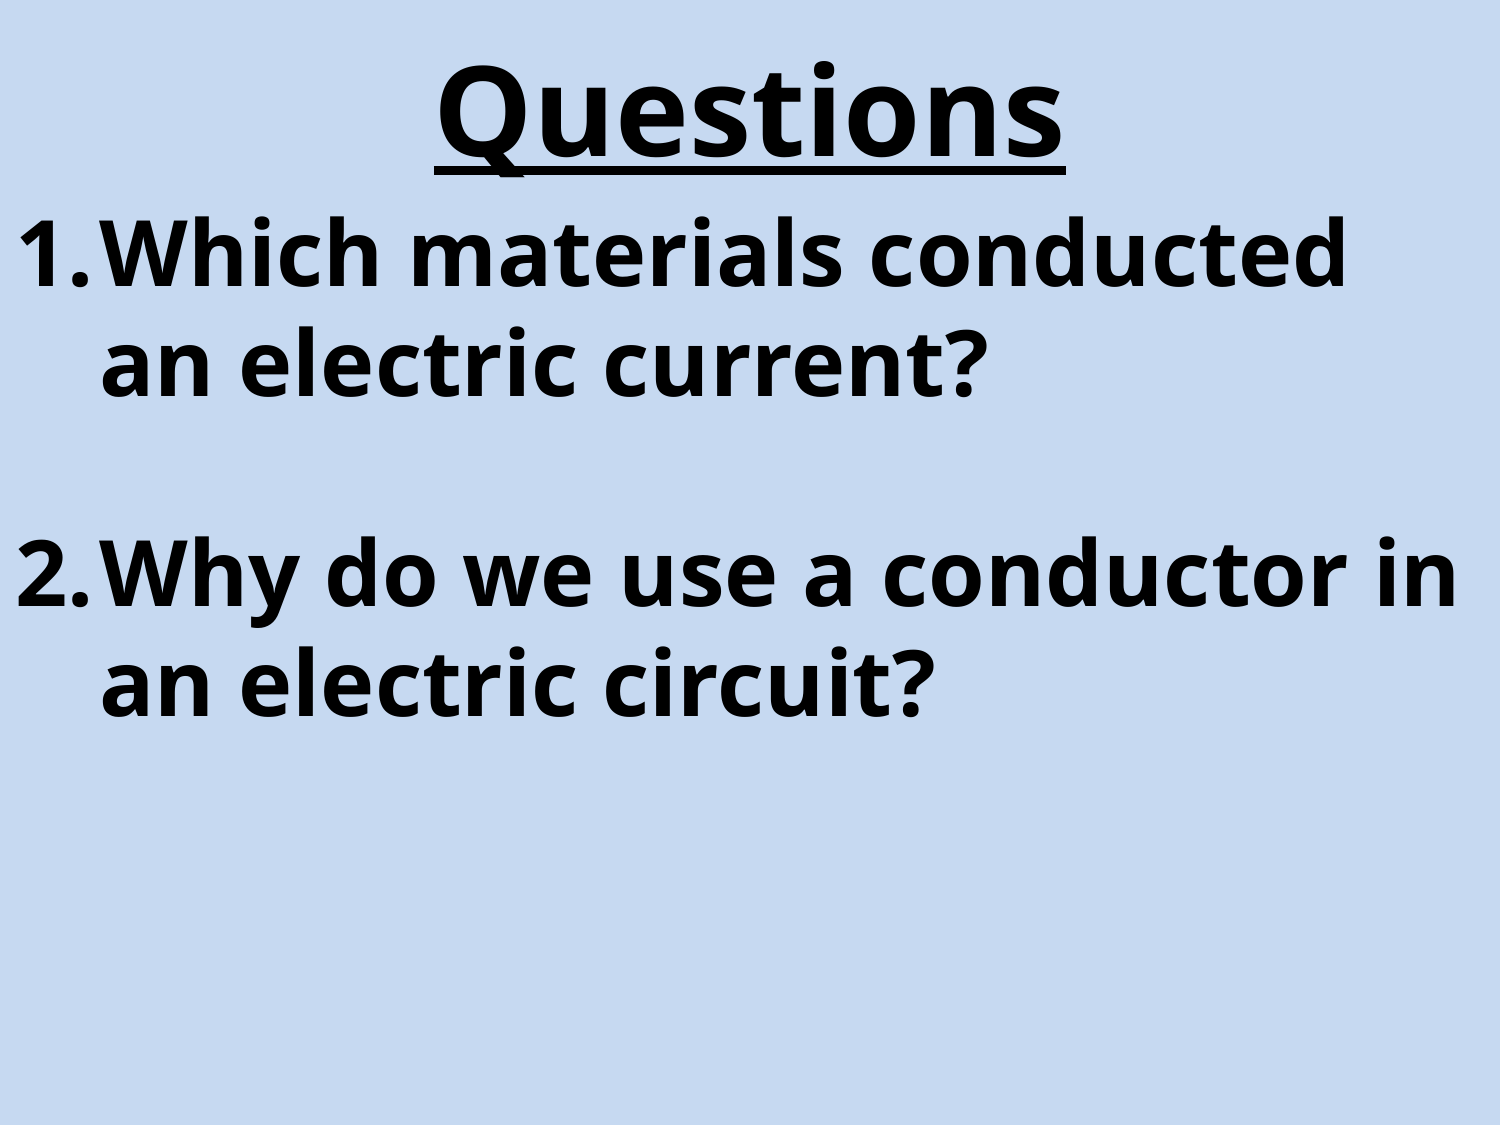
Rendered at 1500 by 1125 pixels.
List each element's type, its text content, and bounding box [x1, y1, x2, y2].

list Which materials conducted an electric current? Why do we use a conductor in an electric circuit? [0, 187, 1500, 930]
title Questions [75, 12, 1425, 187]
